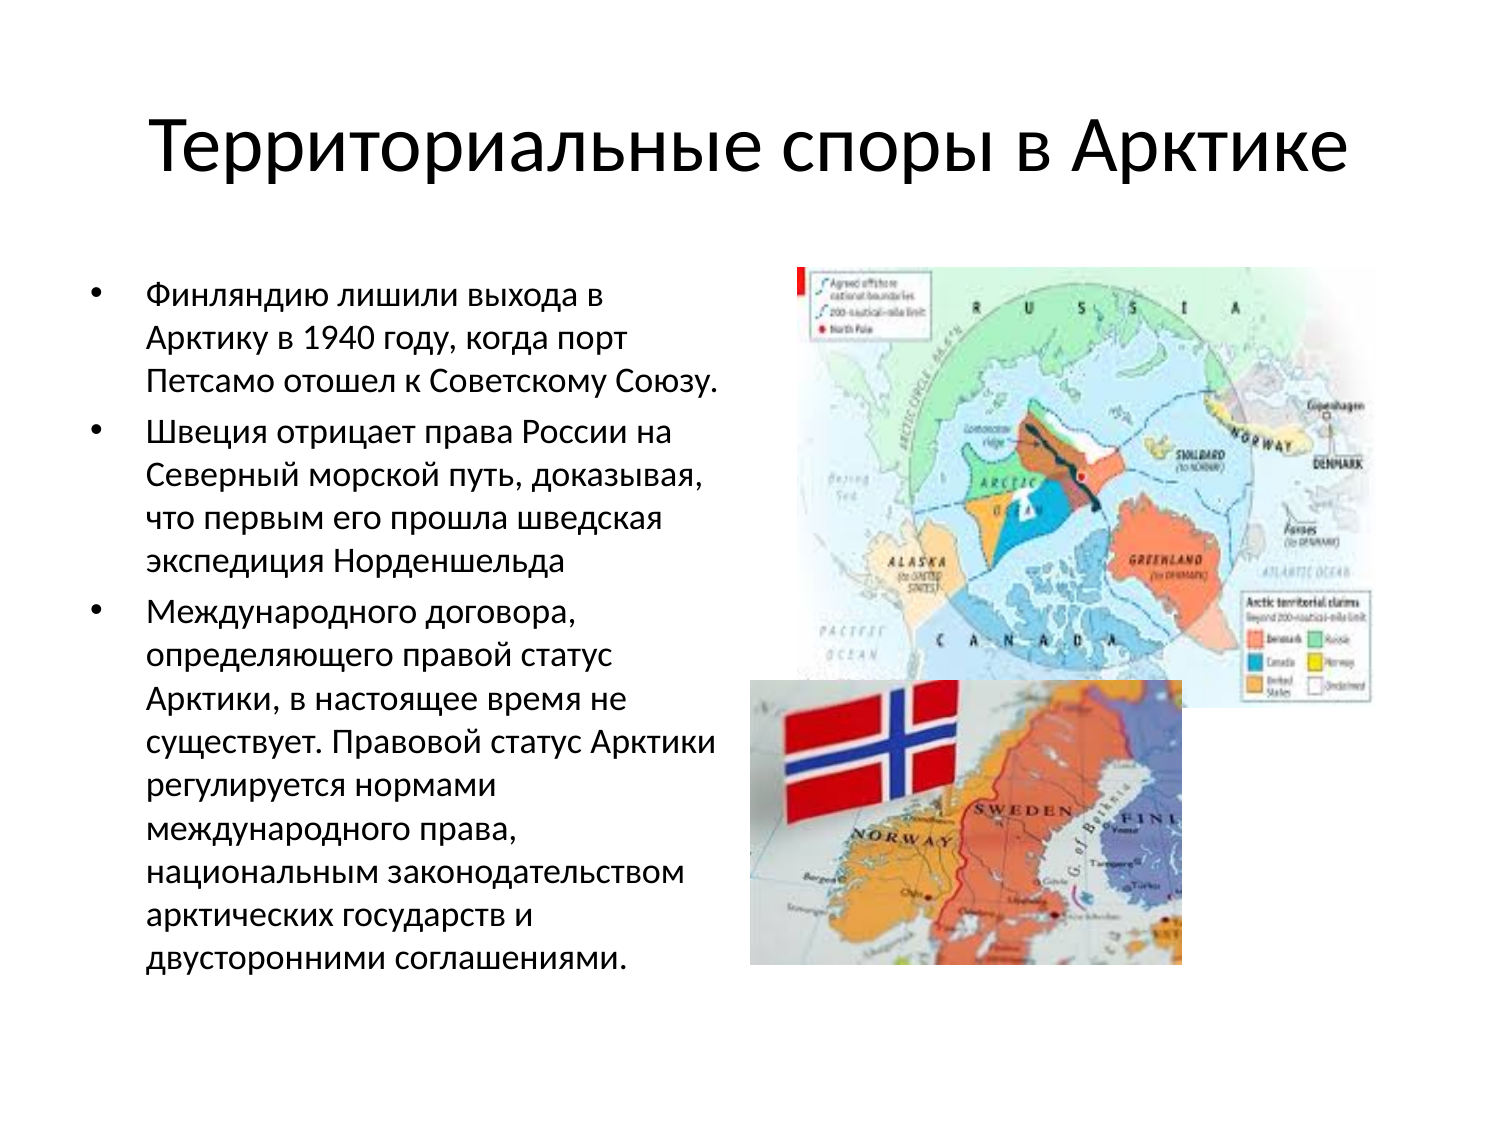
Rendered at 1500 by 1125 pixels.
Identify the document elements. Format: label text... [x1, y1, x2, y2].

list Финляндию лишили выхода в Арктику в 1940 году, когда порт Петсамо отошел к Советскому Союзу. Швеция отрицает права России на Северный морской путь, доказывая, что первым его прошла шведская экспедиция Норденшельда Международного договора, определяющего правой статус Арктики, в настоящее время не существует. Правовой статус Арктики регулируется нормами международного права, национальным законодательством арктических государств и двусторонними соглашениями. [75, 262, 738, 1005]
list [796, 266, 1377, 708]
picture [749, 680, 1182, 966]
title Территориальные споры в Арктике [75, 45, 1425, 233]
